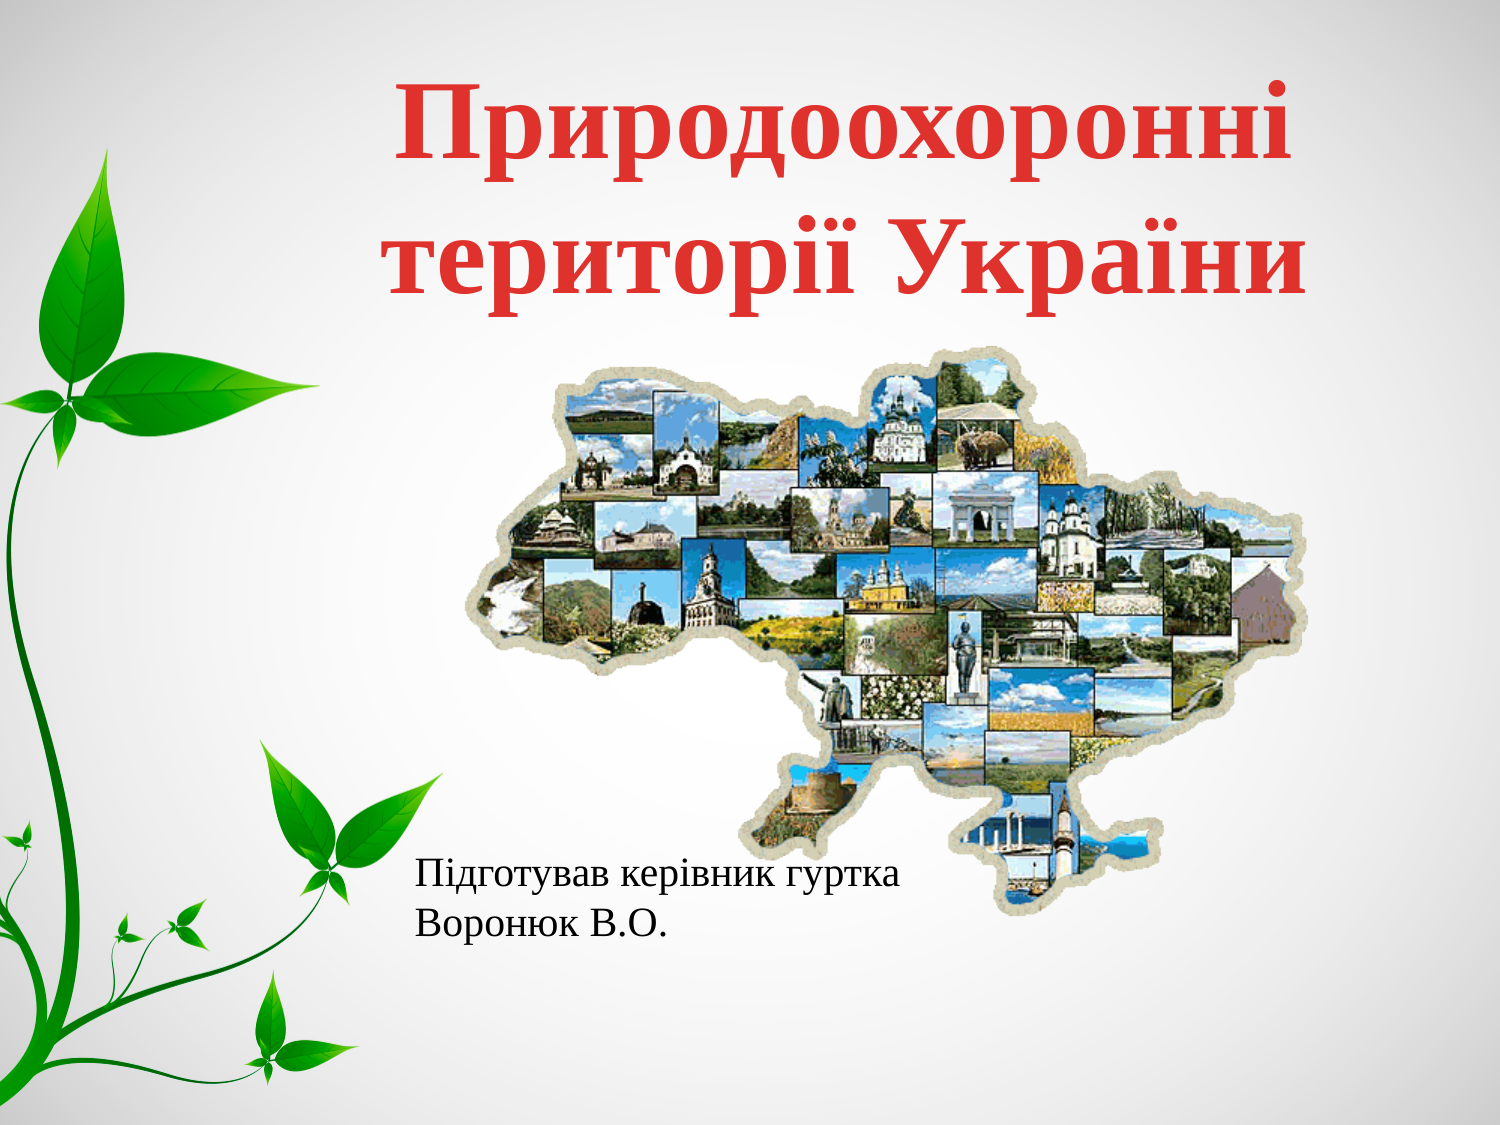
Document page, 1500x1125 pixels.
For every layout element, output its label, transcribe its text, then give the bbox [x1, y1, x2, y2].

text_box Підготував керівник гуртка Воронюк В.О. [399, 837, 1438, 953]
title Природоохоронні території України [295, 60, 1396, 302]
picture [0, 0, 1500, 1125]
